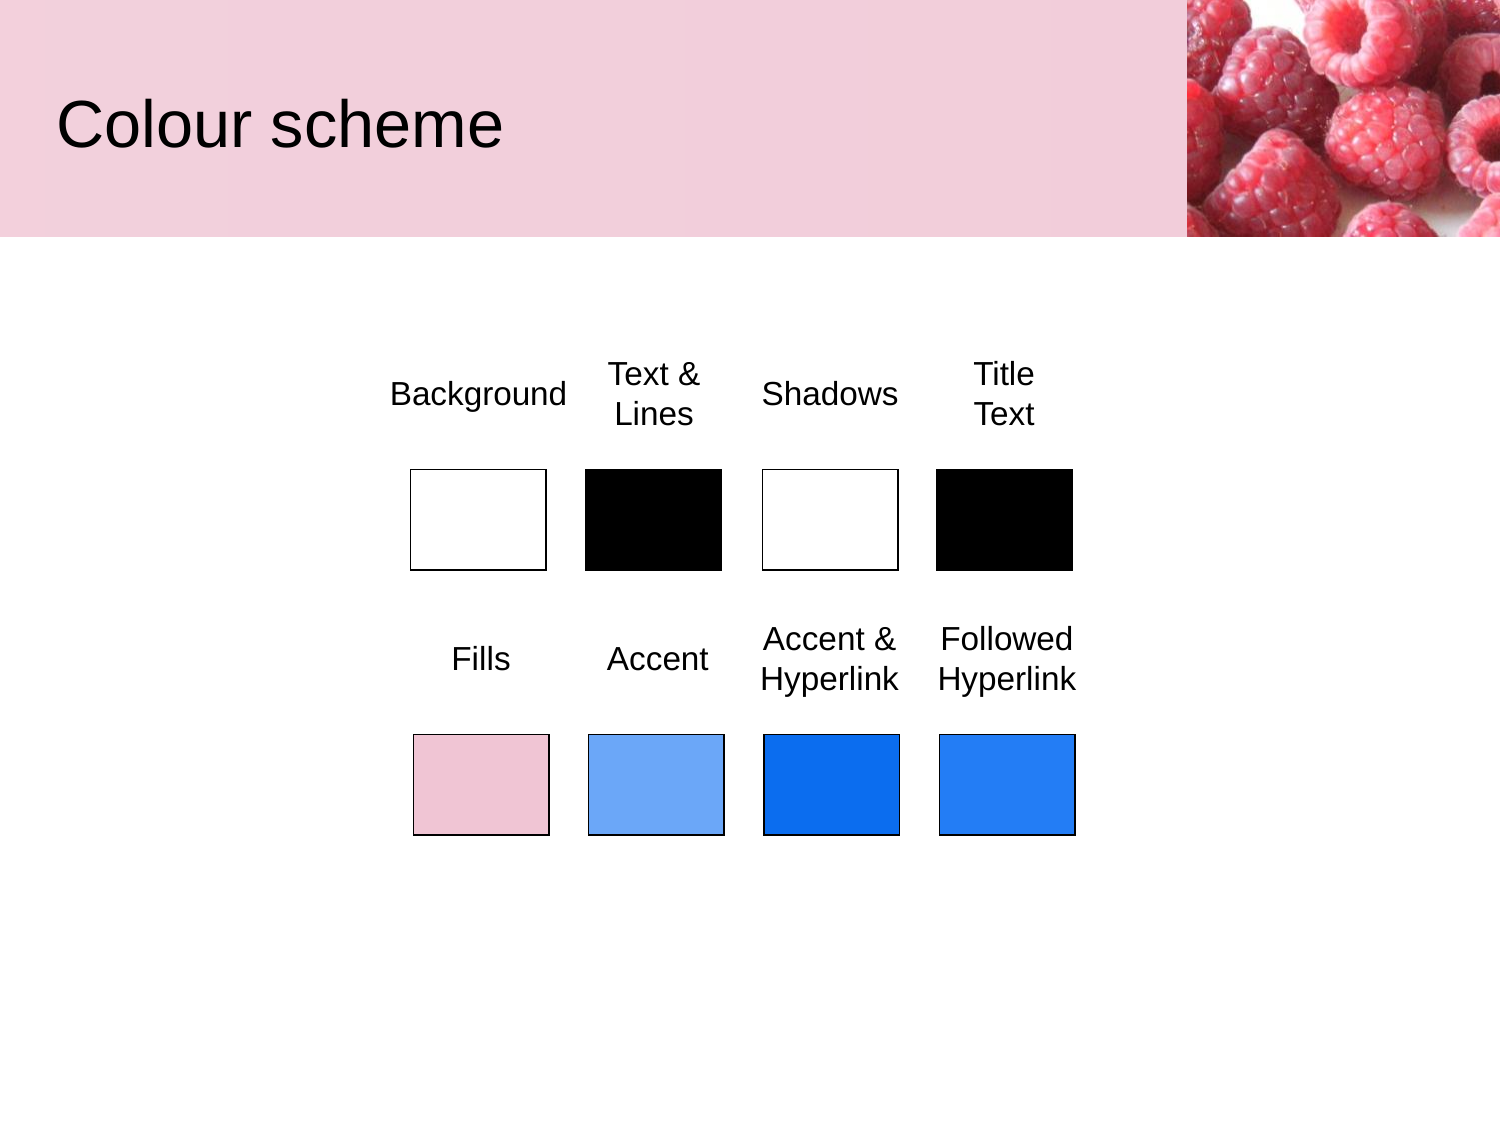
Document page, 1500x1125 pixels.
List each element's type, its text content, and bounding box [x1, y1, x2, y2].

title Colour scheme [41, 45, 1164, 197]
text_box [410, 469, 547, 570]
picture [1187, 0, 1500, 237]
text_box Fills [436, 629, 526, 685]
text_box Accent [592, 629, 724, 685]
text_box [413, 734, 549, 835]
text_box [763, 734, 900, 835]
text_box Followed Hyperlink [922, 609, 1092, 704]
text_box [762, 469, 899, 570]
text_box Background [374, 364, 583, 420]
text_box [588, 734, 725, 835]
text_box [585, 469, 722, 570]
text_box Title Text [958, 344, 1050, 440]
text_box Accent & Hyperlink [745, 609, 914, 705]
text_box Text & Lines [592, 344, 716, 440]
text_box [936, 469, 1073, 570]
text_box Shadows [746, 364, 914, 420]
text_box [939, 734, 1075, 835]
